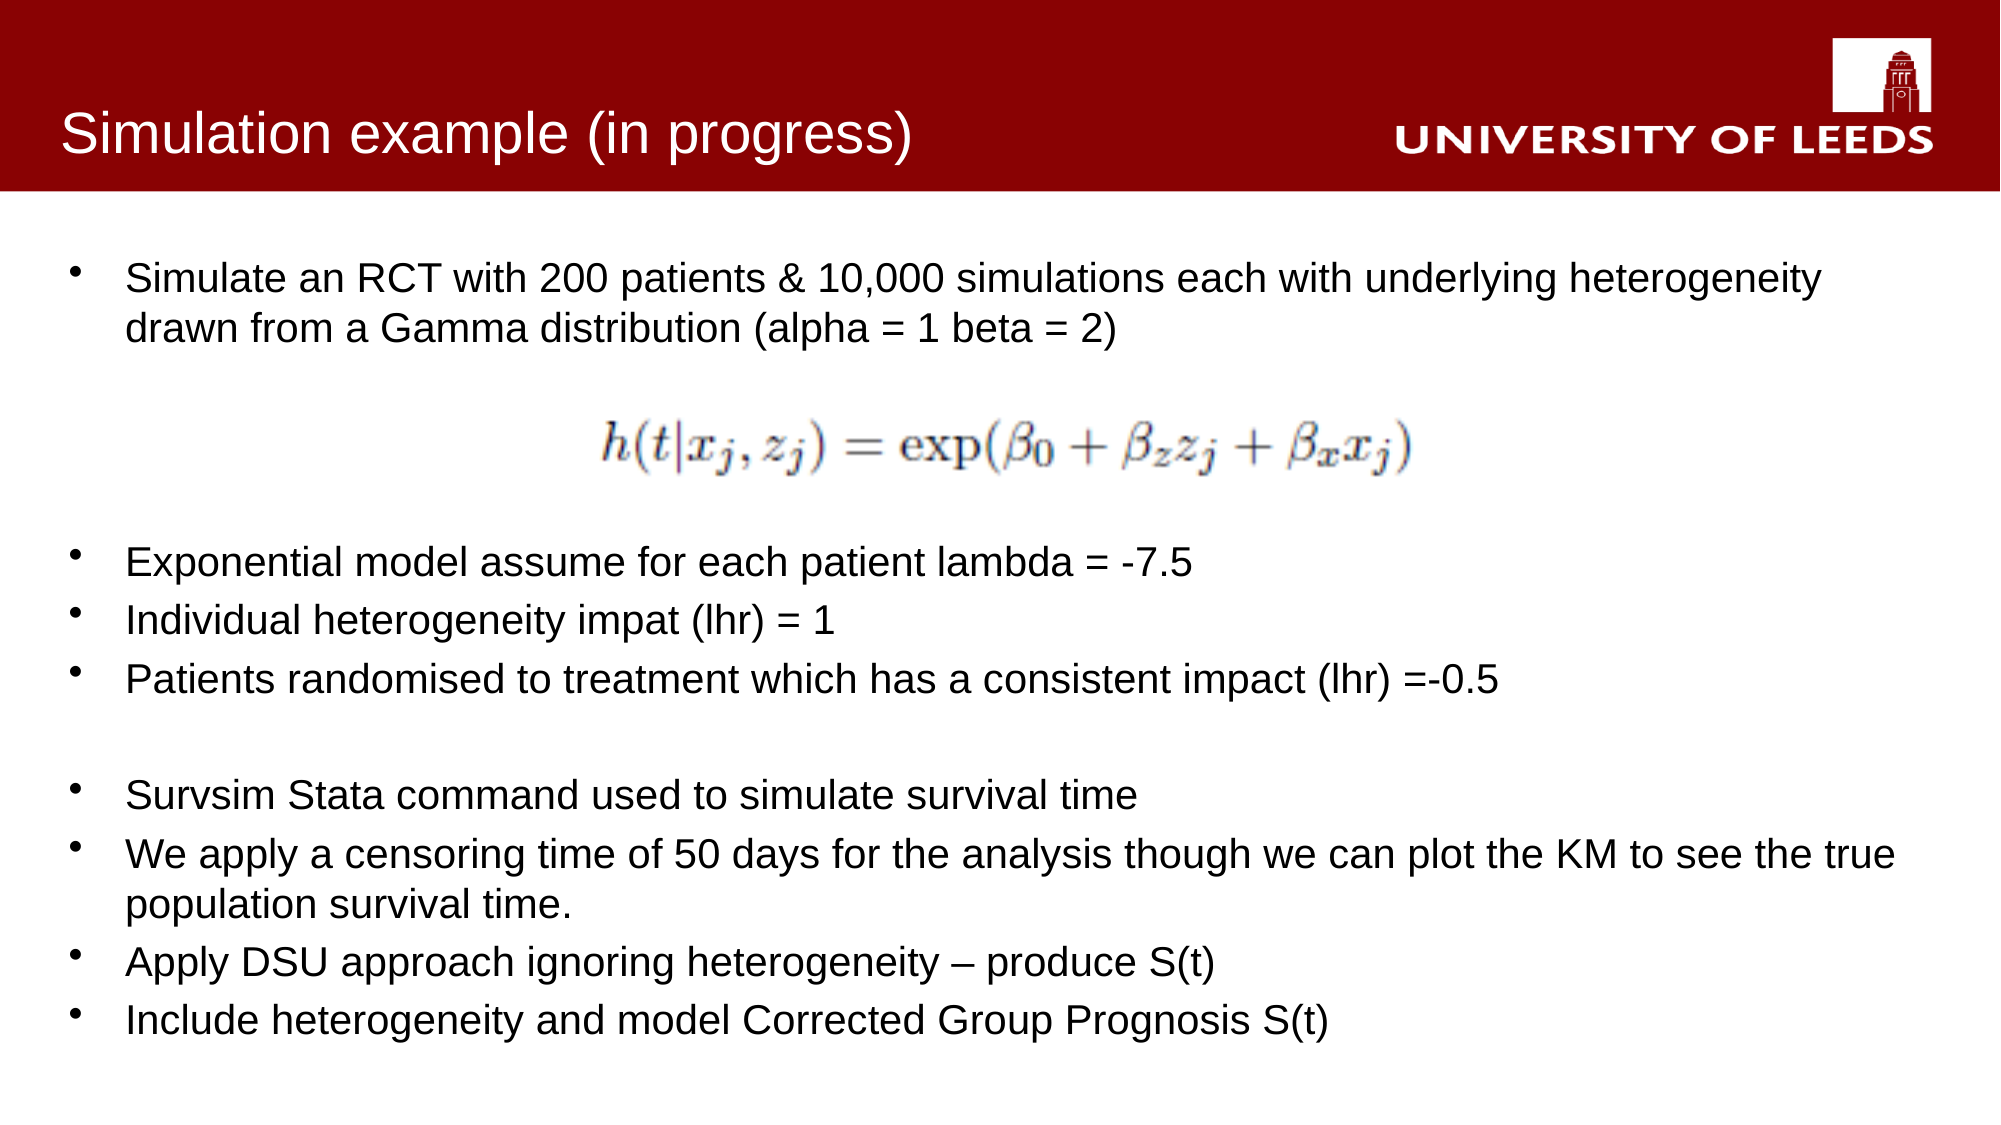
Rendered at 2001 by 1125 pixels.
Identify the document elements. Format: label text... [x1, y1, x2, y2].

title Simulation example (in progress) [54, 16, 1347, 174]
picture [535, 389, 1465, 522]
picture [1345, 0, 1983, 192]
list Simulate an RCT with 200 patients & 10,000 simulations each with underlying heterogeneity drawn from a Gamma distribution (alpha = 1 beta = 2) Exponential model assume for each patient lambda = -7.5 Individual heterogeneity impat (lhr) = 1 Patients randomised to treatment which has a consistent impact (lhr) =-0.5 Survsim Stata command used to simulate survival time We apply a censoring time of 50 days for the analysis though we can plot the KM to see the true population survival time. Apply DSU approach ignoring heterogeneity – produce S(t) Include heterogeneity and model Corrected Group Prognosis S(t) [53, 243, 1946, 1083]
